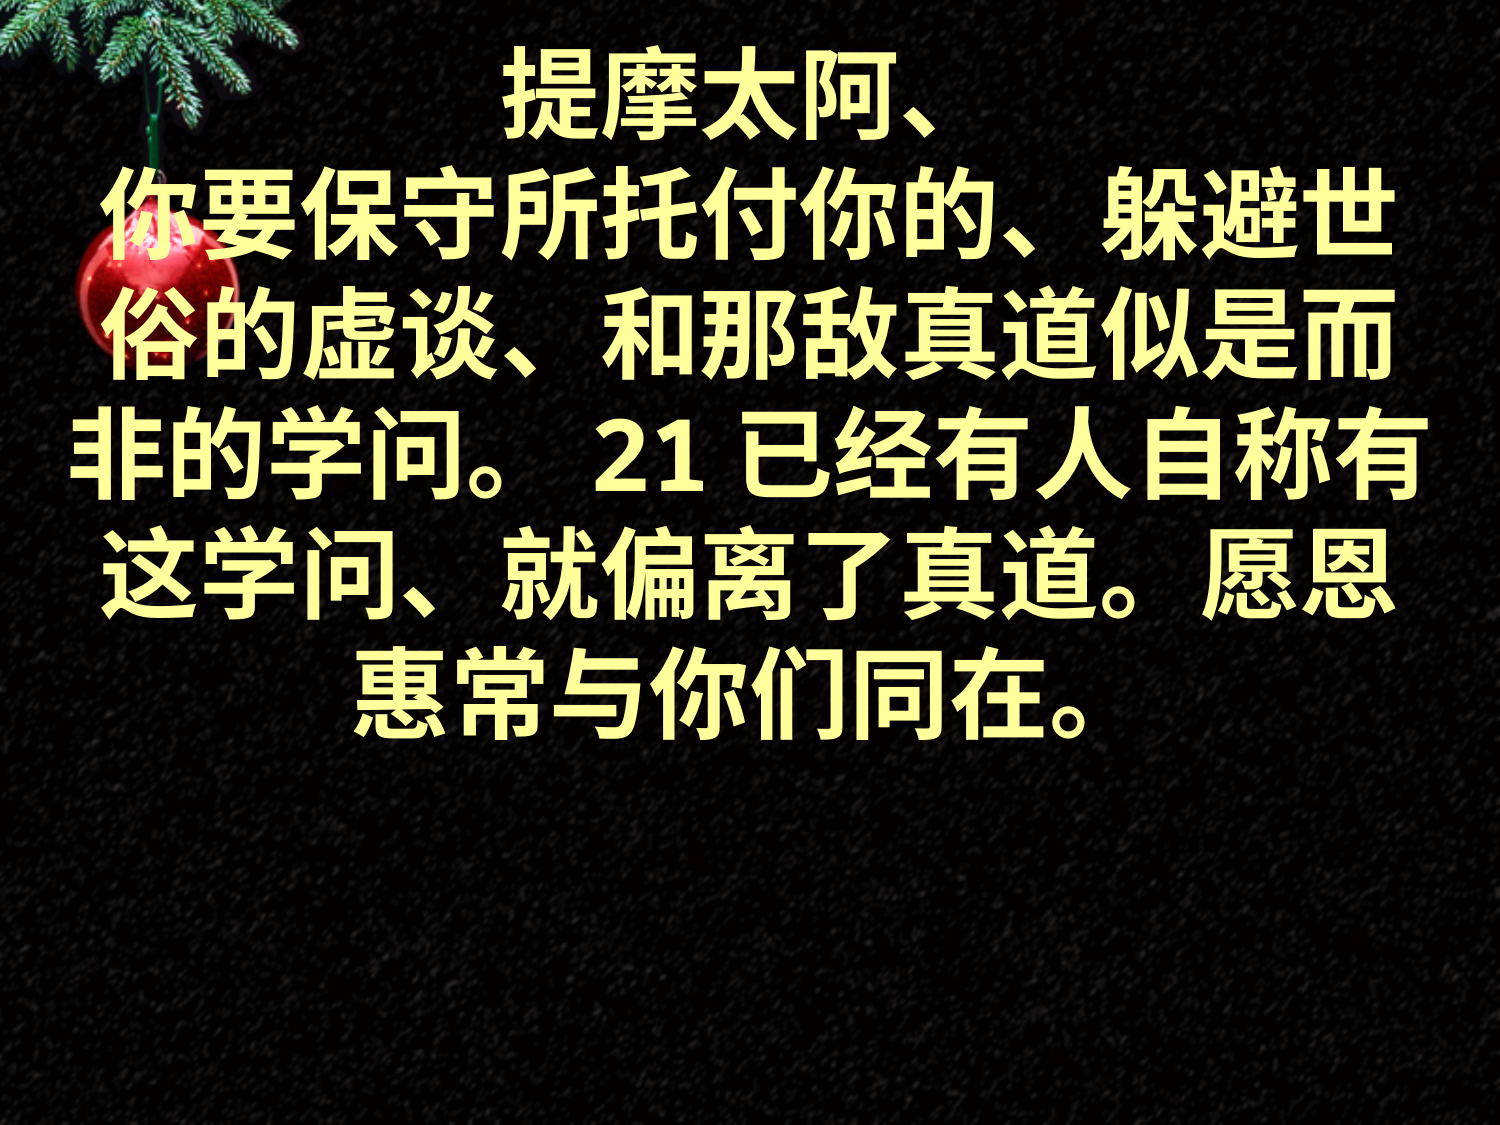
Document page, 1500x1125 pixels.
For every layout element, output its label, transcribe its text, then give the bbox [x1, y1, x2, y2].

picture [0, 0, 1500, 1125]
text_box 提摩太阿、 你要保守所托付你的、躲避世俗的虚谈、和那敌真道似是而非的学问。21已经有人自称有这学问、就偏离了真道。愿恩惠常与你们同在。 [41, 24, 1459, 1083]
